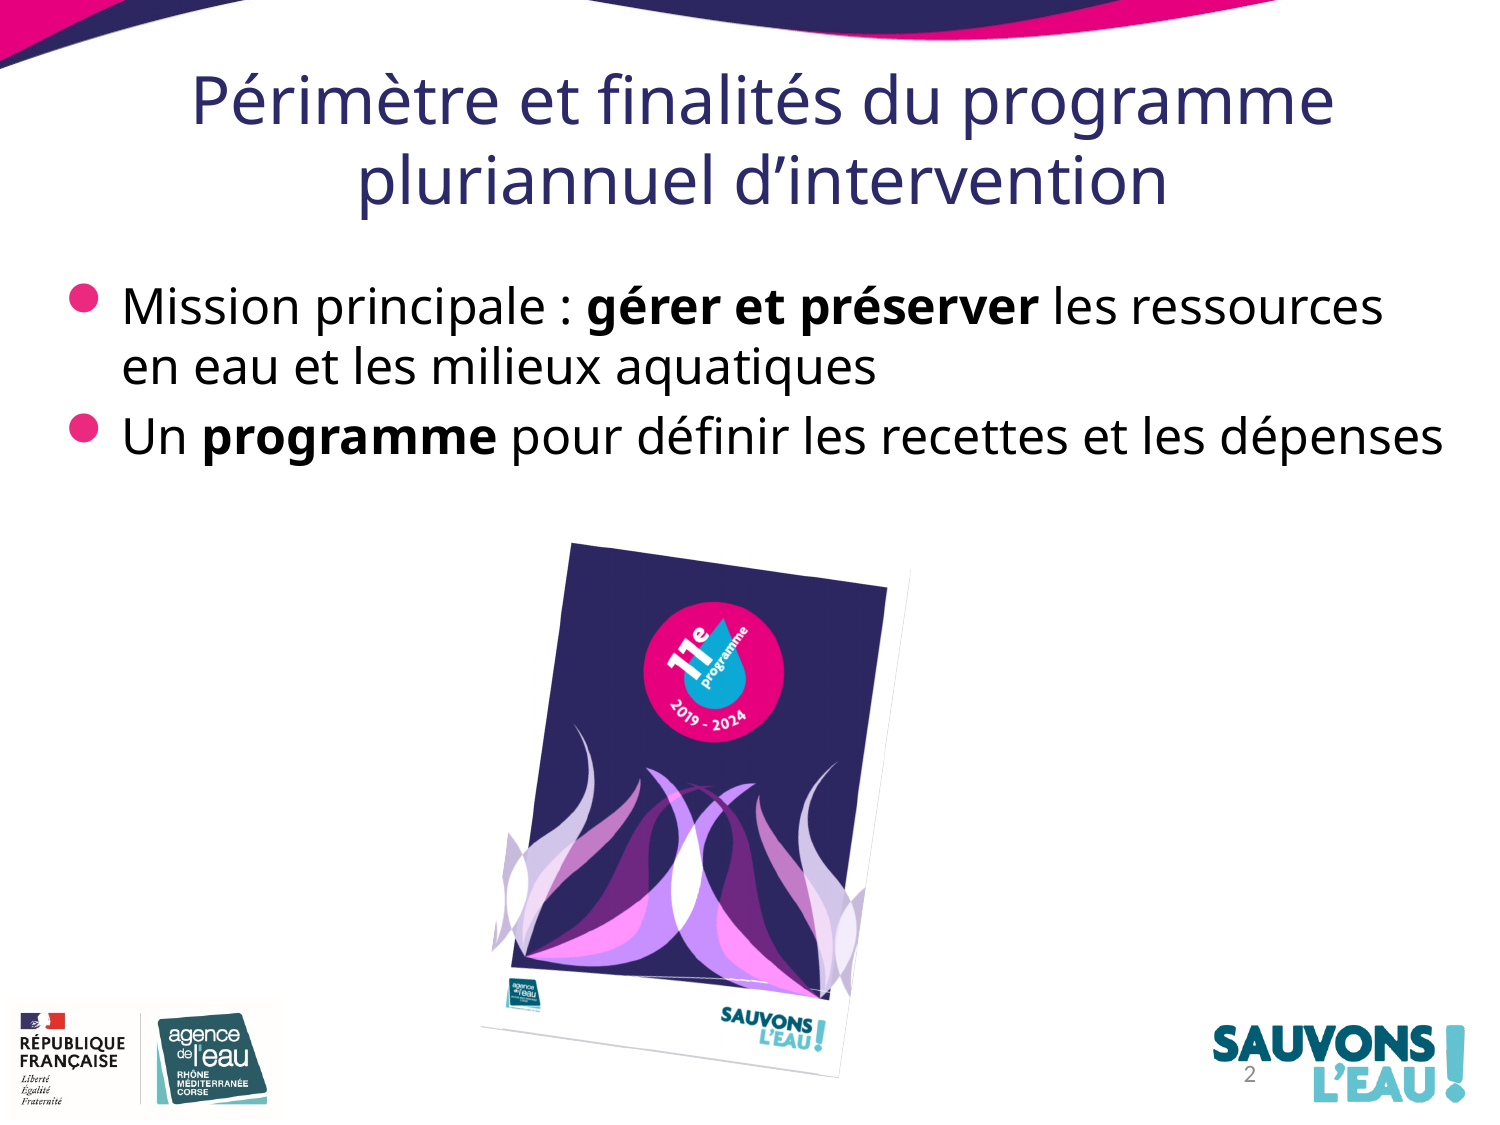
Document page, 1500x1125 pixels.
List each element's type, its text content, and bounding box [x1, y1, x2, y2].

list Mission principale : gérer et préserver les ressources en eau et les milieux aquatiques Un programme pour définir les recettes et les dépenses [50, 267, 1463, 1059]
picture [1187, 1014, 1492, 1125]
picture [0, 0, 1500, 74]
picture [5, 997, 284, 1120]
title Périmètre et finalités du programme pluriannuel d’intervention [64, 44, 1463, 232]
slide_number 2 [1074, 1042, 1425, 1103]
picture [481, 519, 910, 1078]
